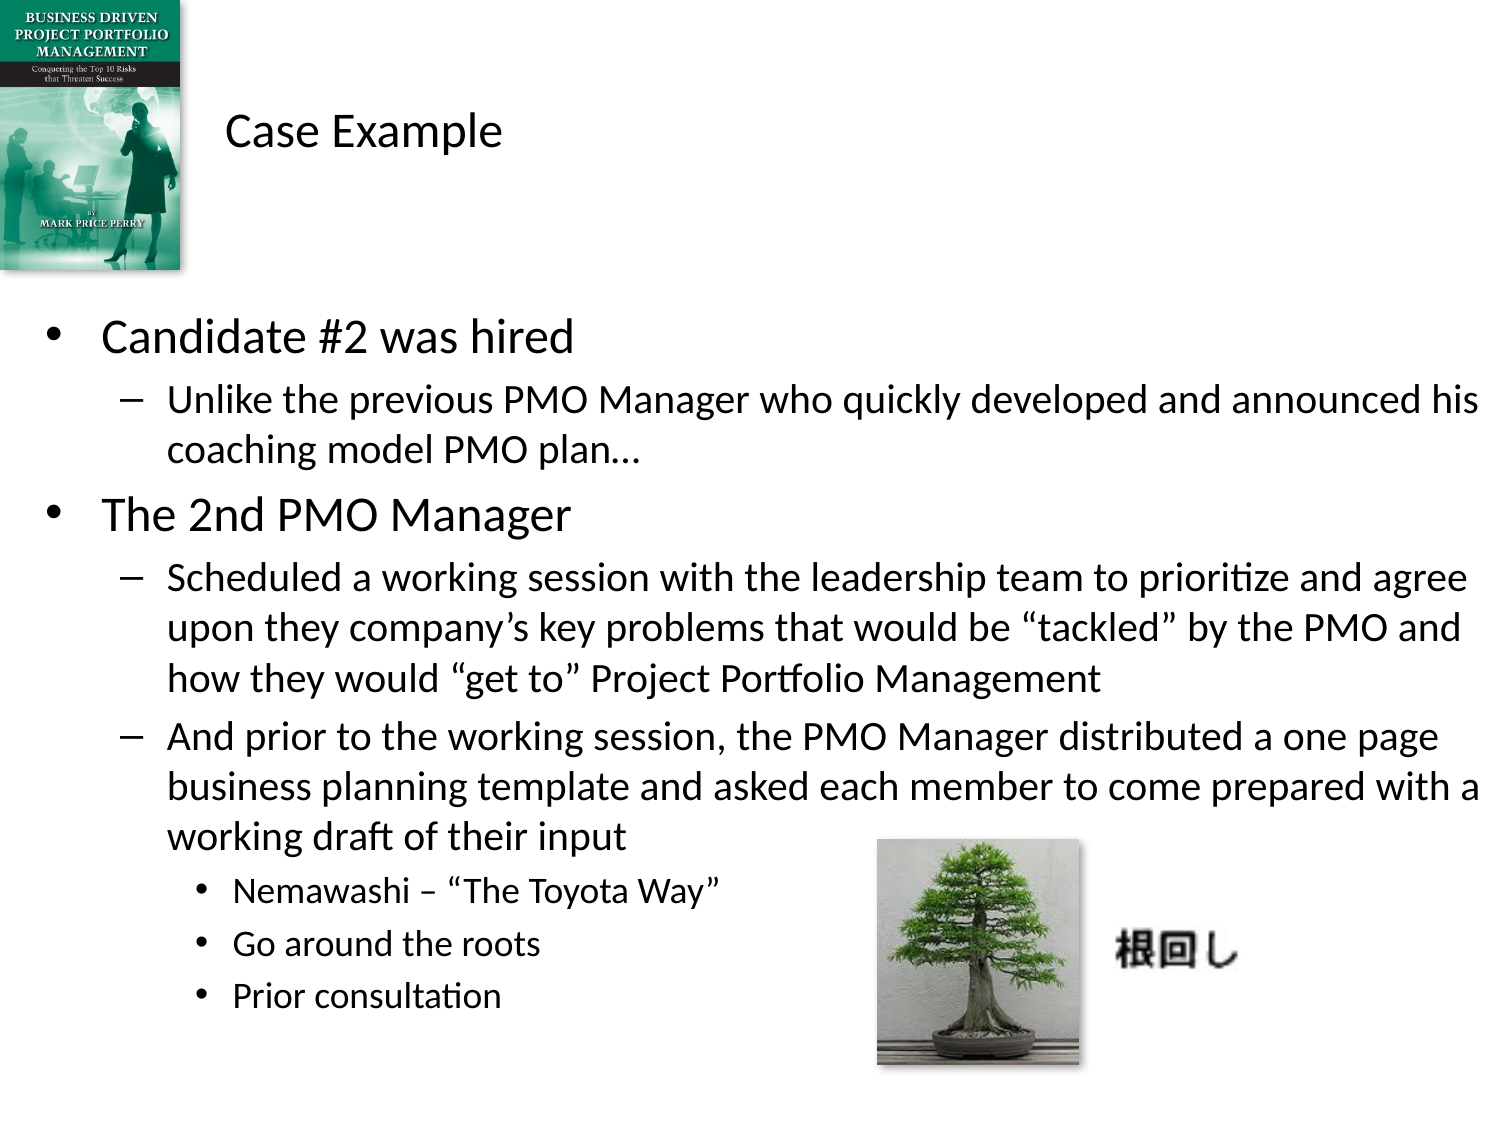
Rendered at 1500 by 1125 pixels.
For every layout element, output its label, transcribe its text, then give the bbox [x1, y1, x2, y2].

picture [0, 0, 180, 270]
list Candidate #2 was hired Unlike the previous PMO Manager who quickly developed and announced his coaching model PMO plan… The 2nd PMO Manager Scheduled a working session with the leadership team to prioritize and agree upon they company’s key problems that would be “tackled” by the PMO and how they would “get to” Project Portfolio Management And prior to the working session, the PMO Manager distributed a one page business planning template and asked each member to come prepared with a working draft of their input Nemawashi – “The Toyota Way” Go around the roots Prior consultation [30, 295, 1500, 1071]
title Case Example [210, 60, 1449, 196]
picture [876, 838, 1079, 1065]
picture [1114, 926, 1242, 972]
